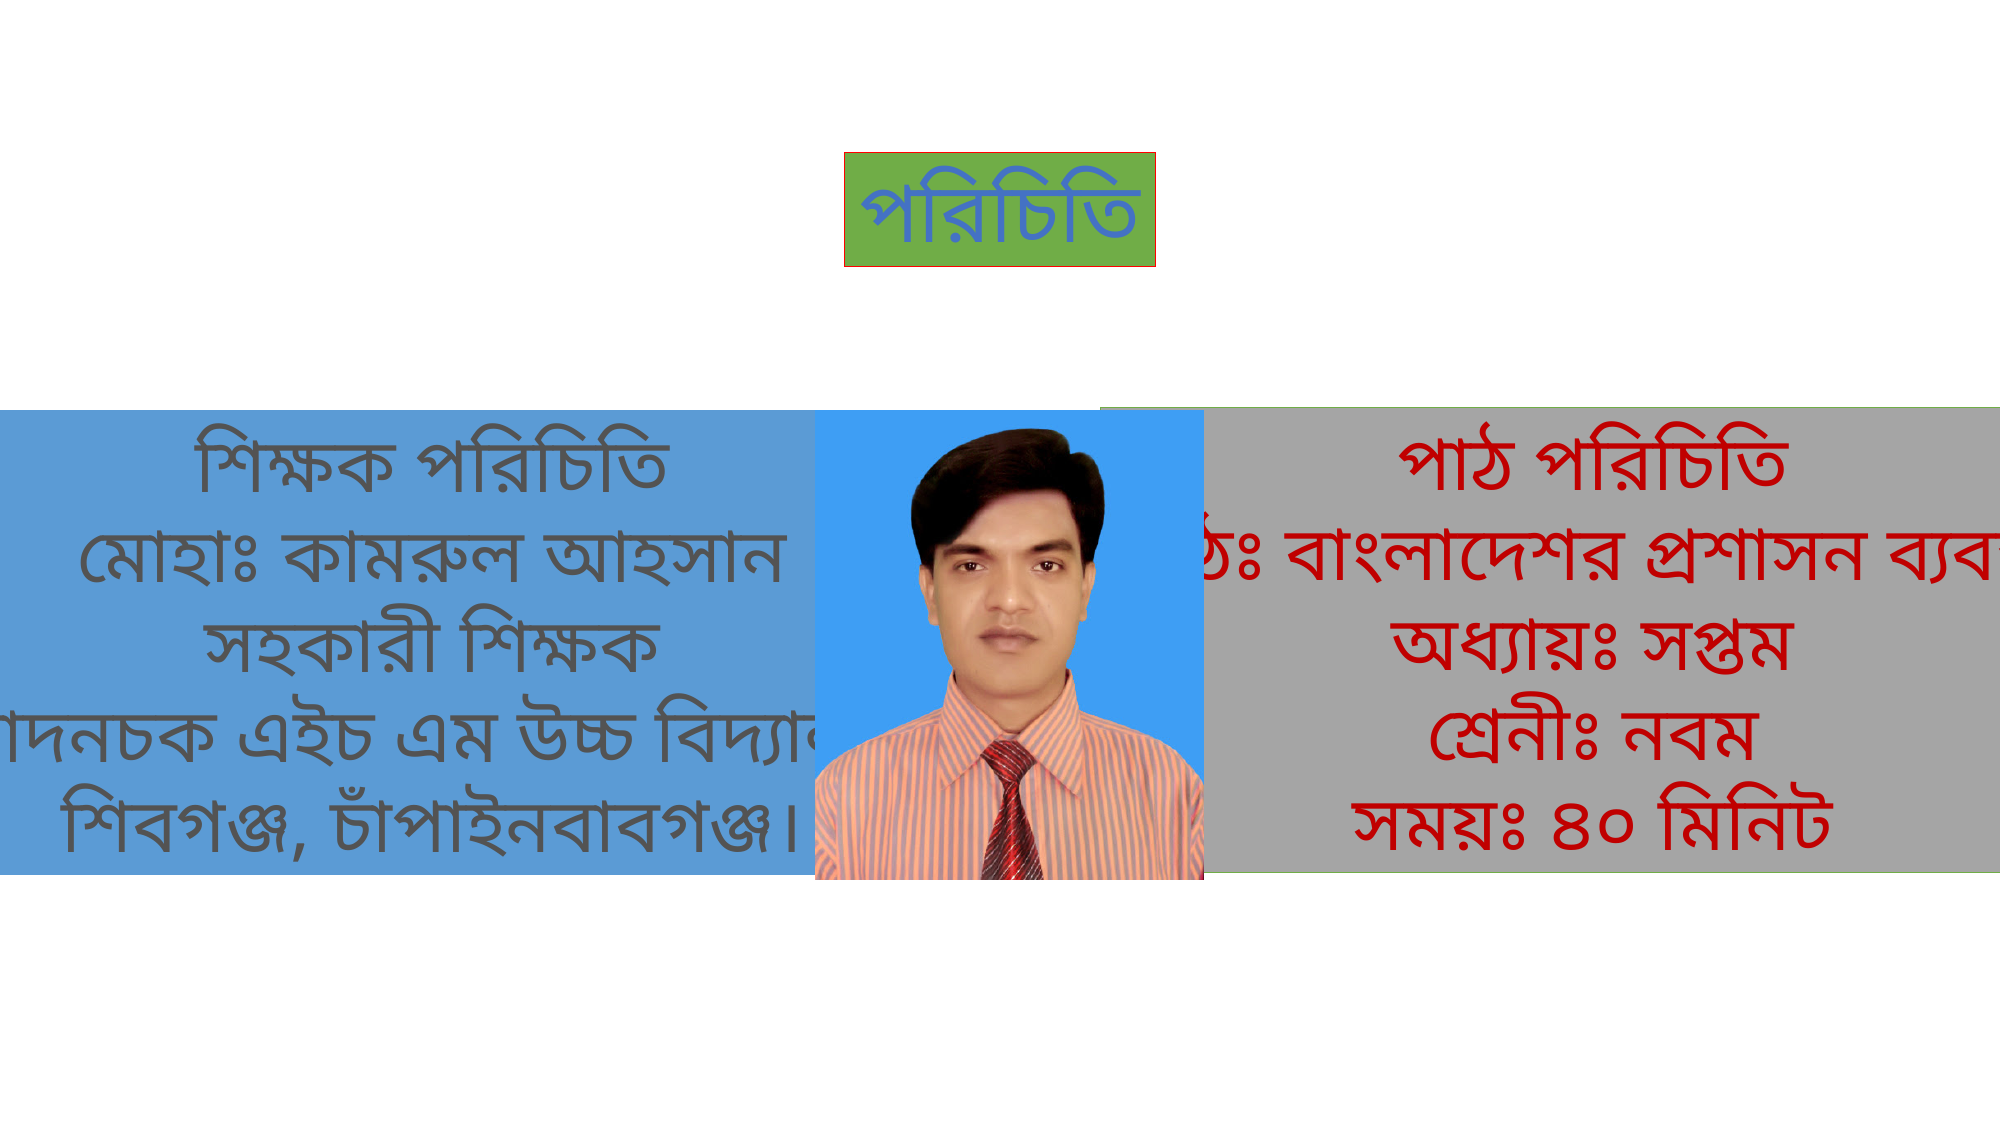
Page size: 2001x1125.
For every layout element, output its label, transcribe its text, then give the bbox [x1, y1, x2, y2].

text_box শিক্ষক পরিচিতি মোহাঃ কামরুল আহসান সহকারী শিক্ষক দাদনচক এইচ এম উচ্চ বিদ্যালয় শিবগঞ্জ, চাঁপাইনবাবগঞ্জ। [0, 410, 815, 875]
text_box পরিচিতি [844, 152, 1156, 267]
picture [815, 410, 1204, 880]
text_box পাঠ পরিচিতি পাঠঃ বাংলাদেশর প্রশাসন ব্যবস্থা অধ্যায়ঃ সপ্তম শ্রেনীঃ নবম সময়ঃ ৪০ মিনিট [1100, 407, 2000, 873]
